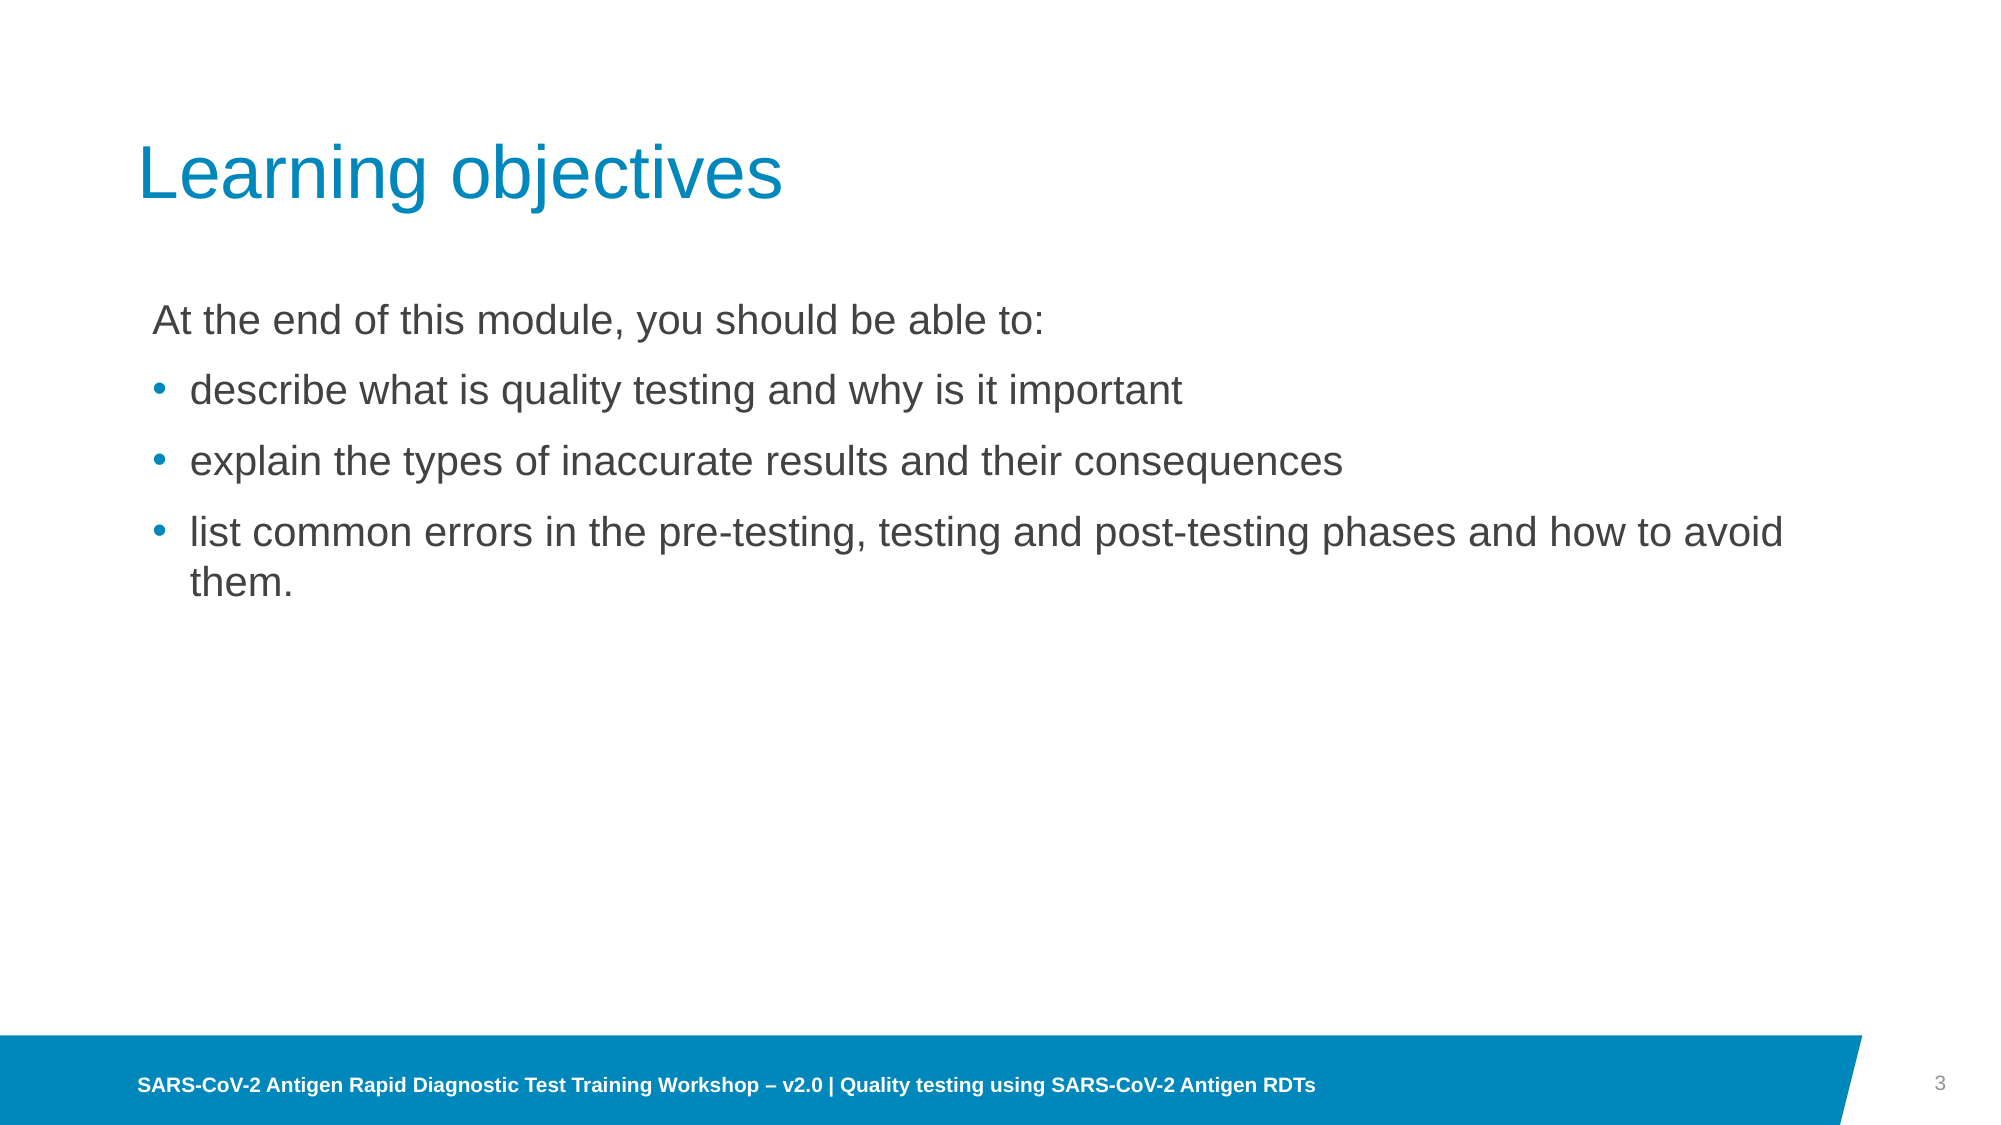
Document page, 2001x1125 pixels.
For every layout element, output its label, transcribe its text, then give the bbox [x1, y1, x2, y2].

title Learning objectives [137, 59, 1863, 215]
list At the end of this module, you should be able to: describe what is quality testing and why is it important explain the types of inaccurate results and their consequences list common errors in the pre-testing, testing and post-testing phases and how to avoid them. [137, 284, 1863, 1014]
footer SARS-CoV-2 Antigen Rapid Diagnostic Test Training Workshop – v2.0 | Quality testing using SARS-CoV-2 Antigen RDTs [137, 1042, 1367, 1125]
slide_number 3 [1862, 1035, 1947, 1125]
